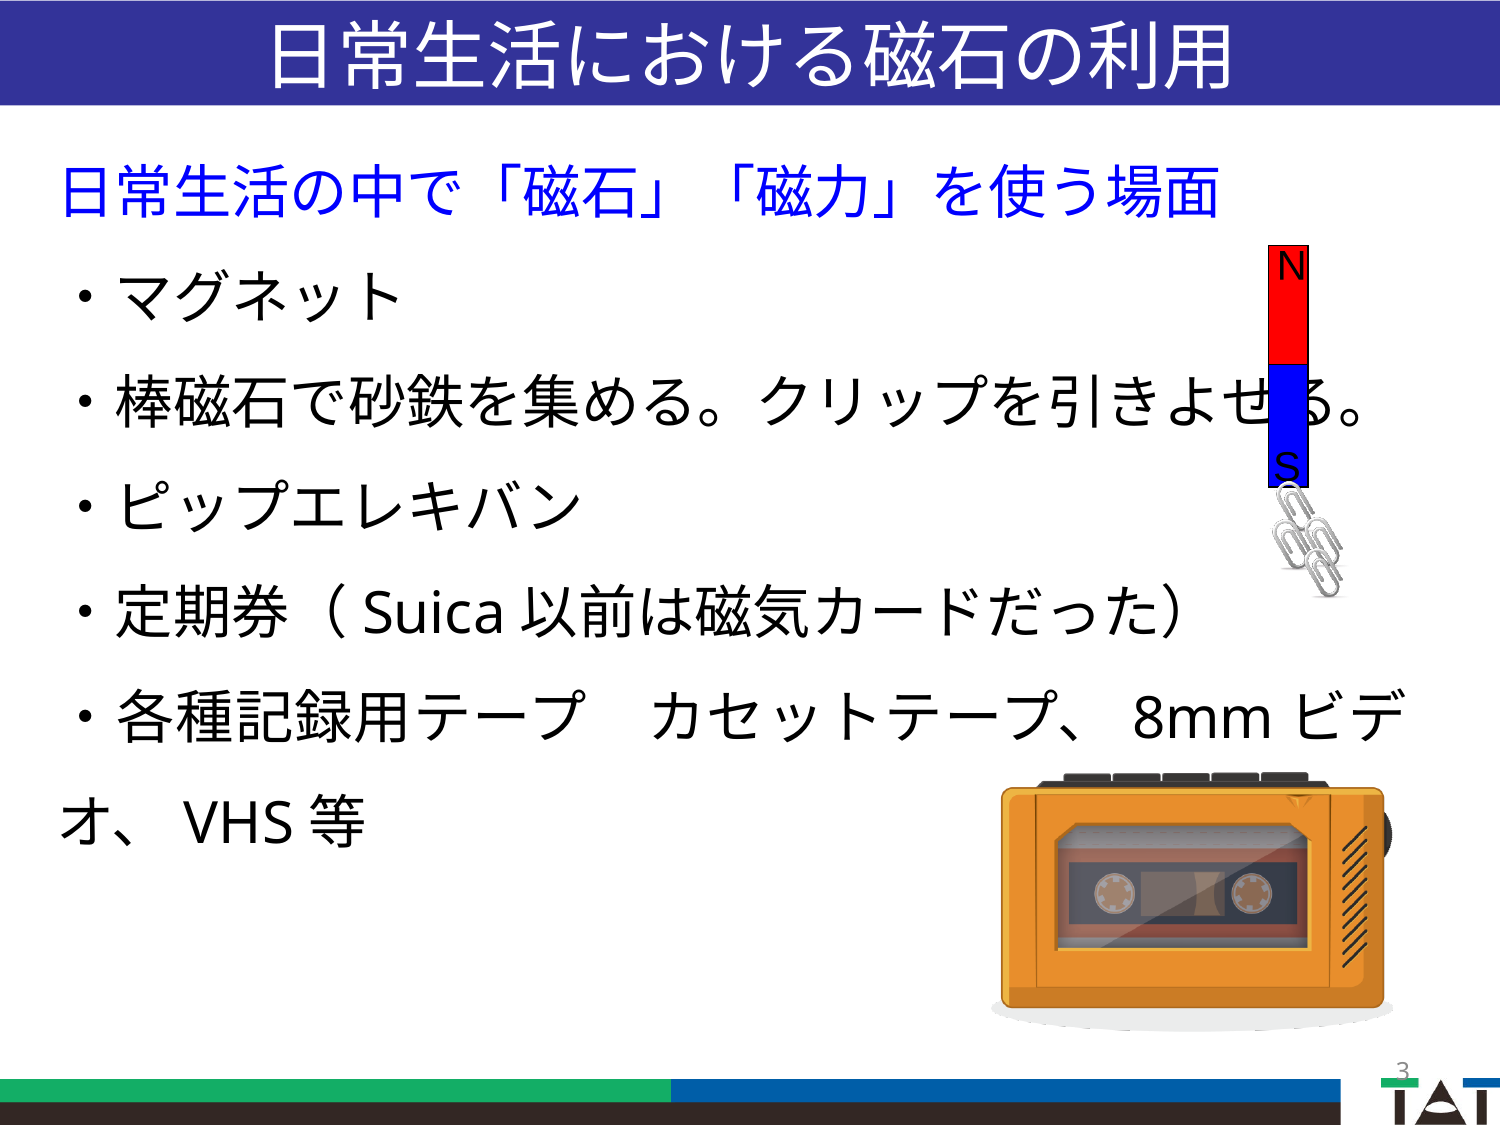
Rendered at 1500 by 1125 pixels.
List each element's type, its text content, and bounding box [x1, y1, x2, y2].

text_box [1158, 334, 1422, 399]
slide_number 3 [1074, 1042, 1425, 1103]
picture [1260, 476, 1352, 604]
picture [1381, 1078, 1500, 1125]
picture [990, 771, 1394, 1033]
picture [0, 1079, 1341, 1125]
text_box 日常生活における磁石の利用 [0, 0, 1500, 106]
text_box 日常生活の中で「磁石」「磁力」を使う場面 ・マグネット ・棒磁石で砂鉄を集める。クリップを引きよせる。 ・ピップエレキバン ・定期券（Suica以前は磁気カードだった） ・各種記録用テープ カセットテープ、8mmビデオ、VHS等 [42, 112, 1422, 863]
